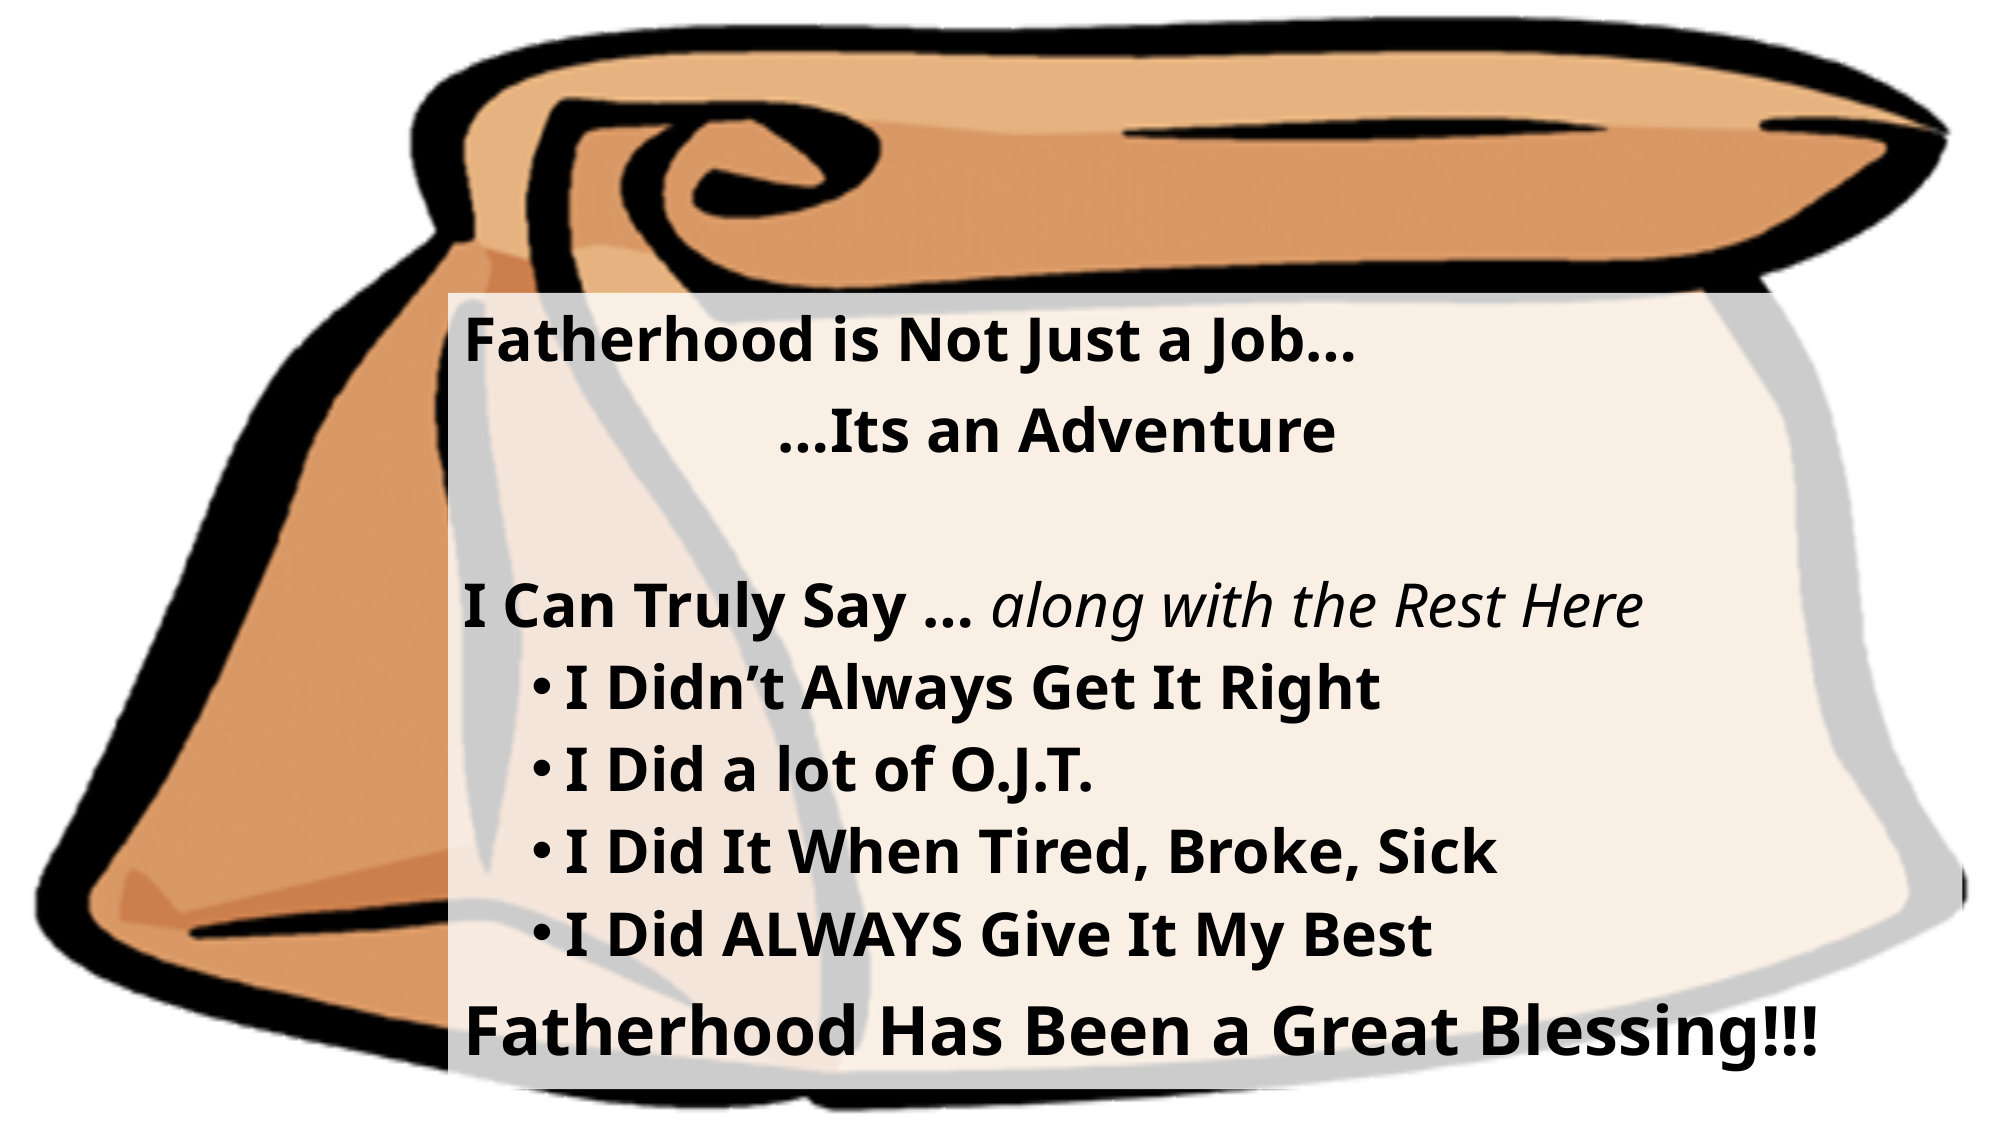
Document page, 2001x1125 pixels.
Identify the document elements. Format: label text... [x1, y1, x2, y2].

list Fatherhood is Not Just a Job… …Its an Adventure I Can Truly Say … along with the Rest Here I Didn’t Always Get It Right I Did a lot of O.J.T. I Did It When Tired, Broke, Sick I Did ALWAYS Give It My Best Fatherhood Has Been a Great Blessing!!! [448, 292, 1963, 1090]
picture [0, 0, 2001, 1125]
